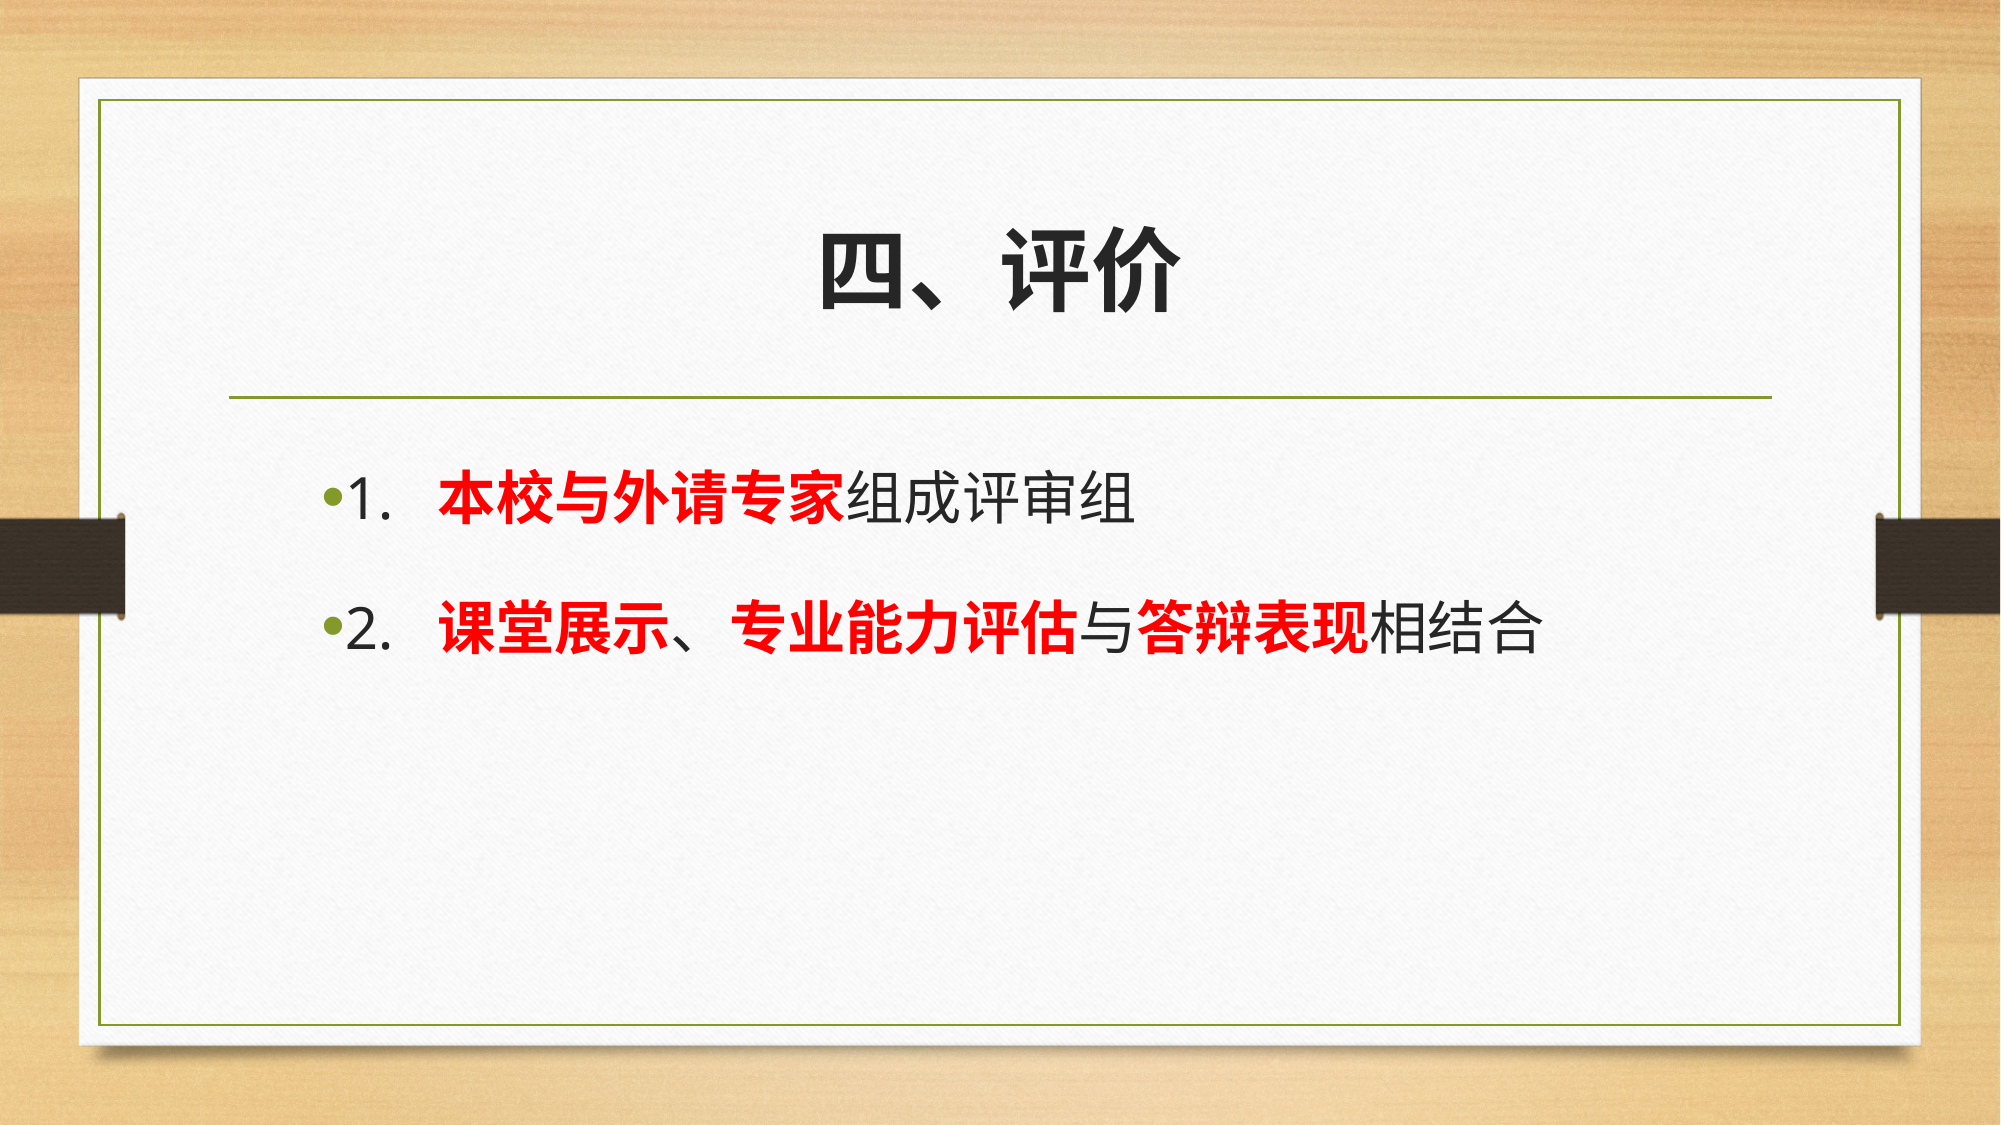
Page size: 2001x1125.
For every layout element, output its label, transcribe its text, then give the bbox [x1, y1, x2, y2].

list 1. 本校与外请专家组成评审组 2. 课堂展示、专业能力评估与答辩表现相结合 [212, 419, 1788, 964]
title 四、评价 [212, 161, 1788, 375]
picture [0, 0, 2001, 1125]
